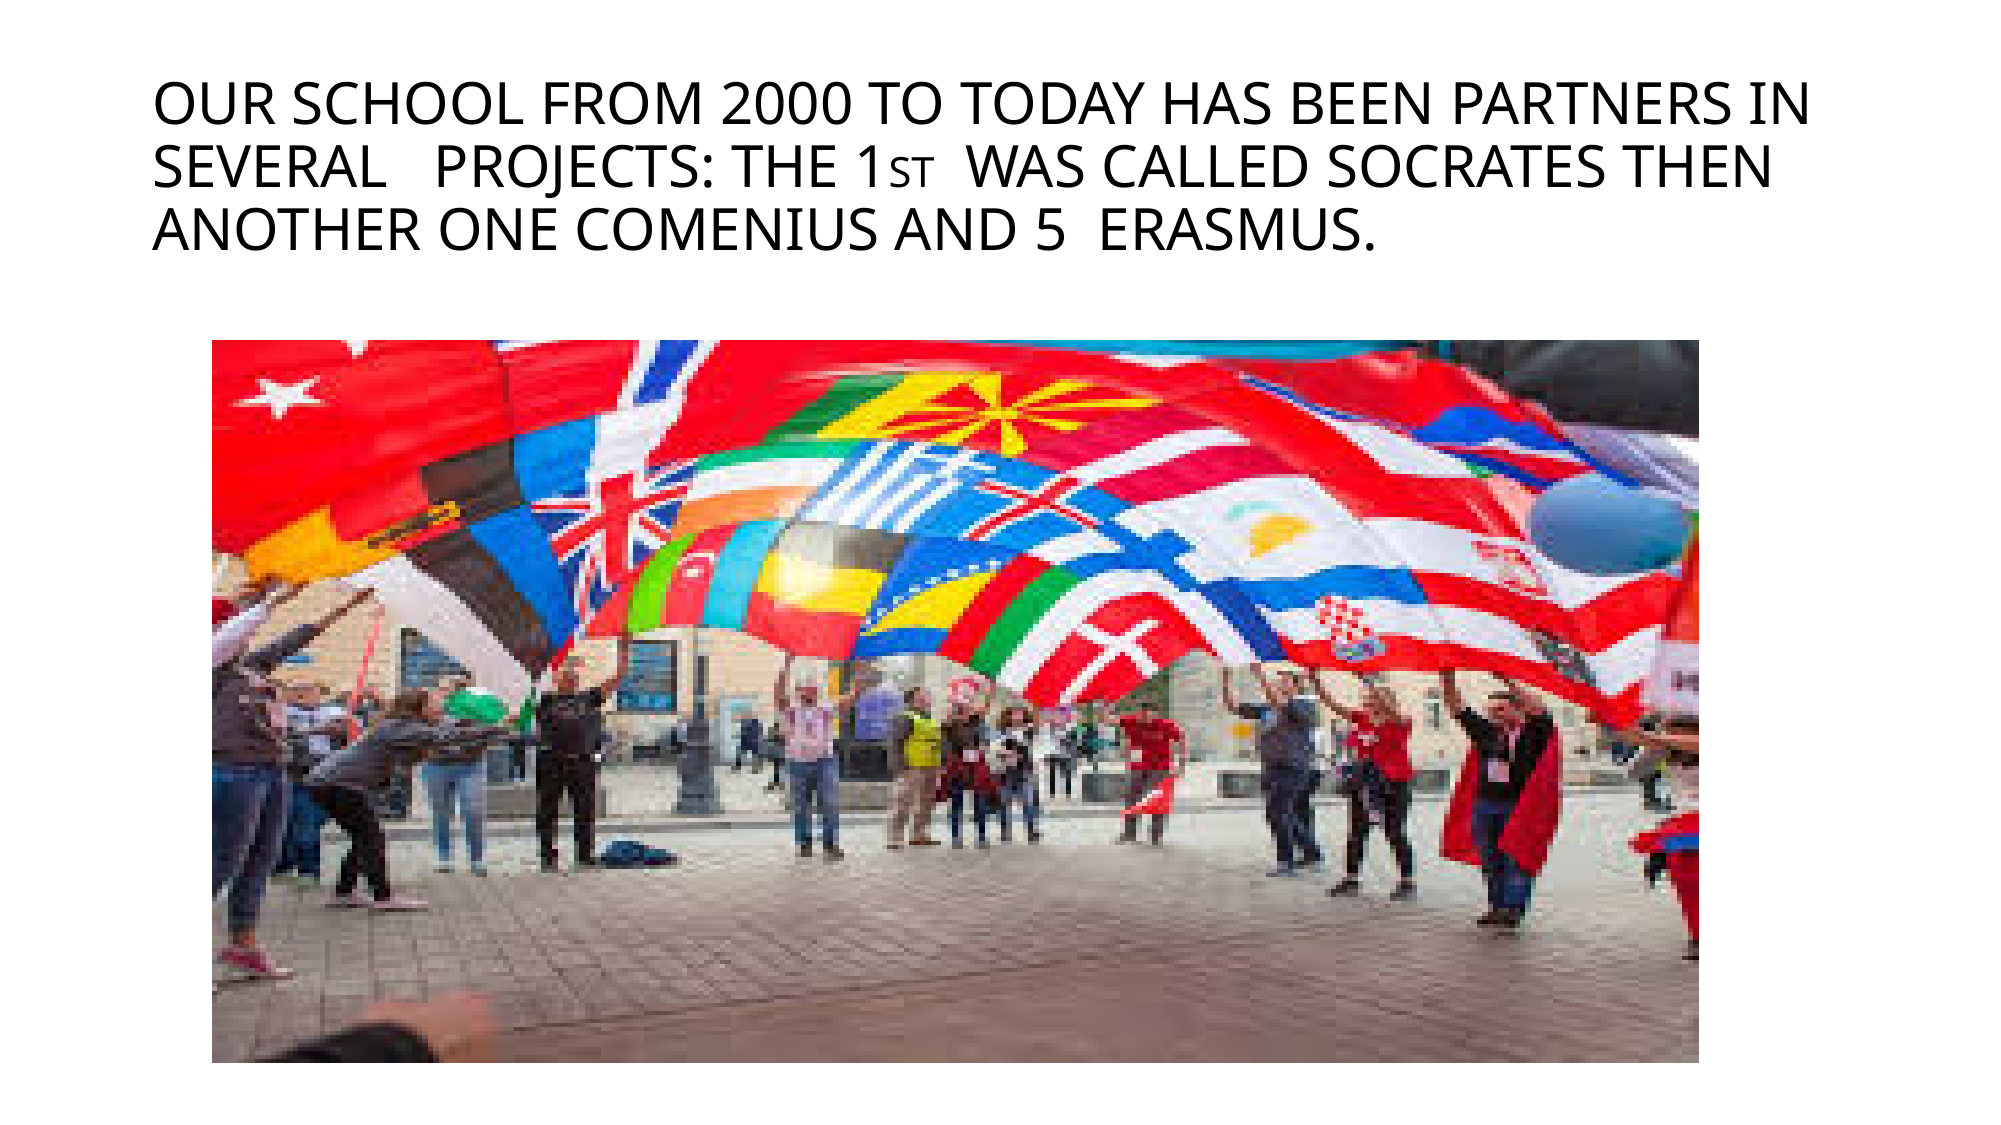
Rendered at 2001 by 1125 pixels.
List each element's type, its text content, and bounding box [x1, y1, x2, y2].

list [212, 340, 1699, 1063]
title OUR SCHOOL FROM 2000 TO TODAY HAS BEEN PARTNERS IN SEVERAL PROJECTS: THE 1ST WAS CALLED SOCRATES THEN ANOTHER ONE COMENIUS AND 5 ERASMUS. [137, 59, 1863, 278]
